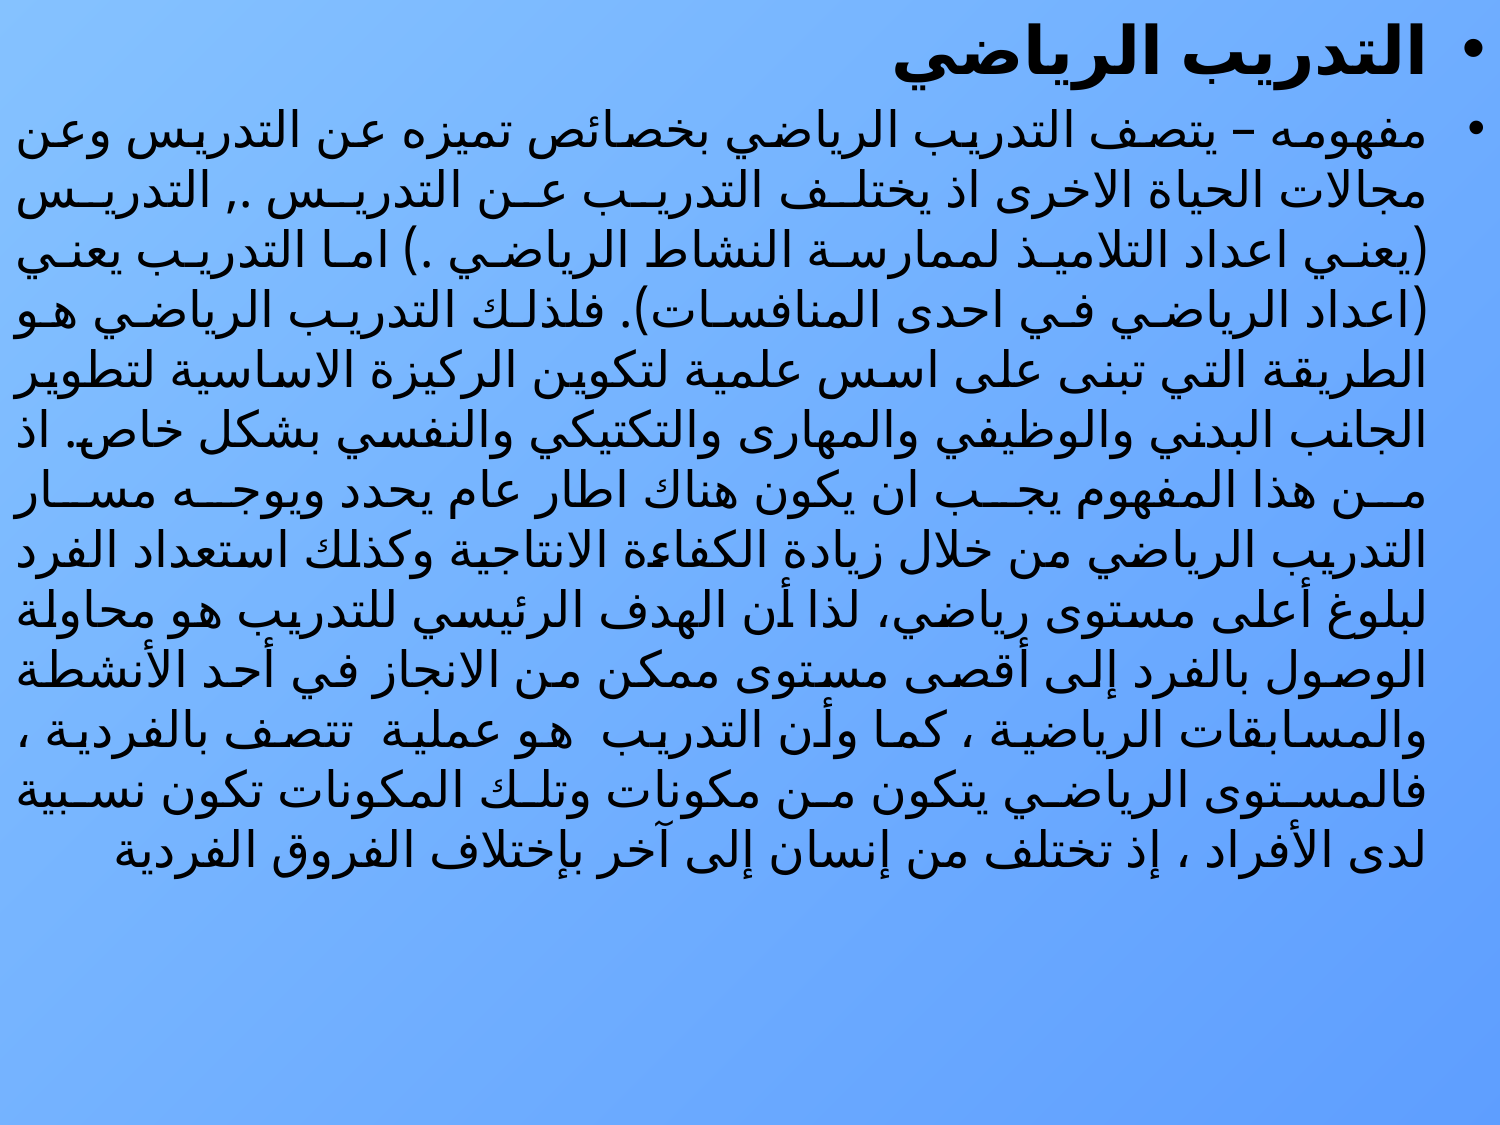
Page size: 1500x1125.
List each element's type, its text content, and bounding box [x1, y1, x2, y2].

list التدريب الرياضي مفهومه – يتصف التدريب الرياضي بخصائص تميزه عن التدريس وعن مجالات الحياة الاخرى اذ يختلف التدريب عن التدريس ., التدريس (يعني اعداد التلاميذ لممارسة النشاط الرياضي .) اما التدريب يعني (اعداد الرياضي في احدى المنافسات). فلذلك التدريب الرياضي هو الطريقة التي تبنى على اسس علمية لتكوين الركيزة الاساسية لتطوير الجانب البدني والوظيفي والمهارى والتكتيكي والنفسي بشكل خاص. اذ من هذا المفهوم يجب ان يكون هناك اطار عام يحدد ويوجه مسار التدريب الرياضي من خلال زيادة الكفاءة الانتاجية وكذلك استعداد الفرد لبلوغ أعلى مستوى رياضي، لذا أن الهدف الرئيسي للتدريب هو محاولة الوصول بالفرد إلى أقصى مستوى ممكن من الانجاز في أحد الأنشطة والمسابقات الرياضية ، كما وأن التدريب هو عملية تتصف بالفردية ، فالمستوى الرياضي يتكون من مكونات وتلك المكونات تكون نسبية لدى الأفراد ، إذ تختلف من إنسان إلى آخر بإختلاف الفروق الفردية [0, 0, 1500, 1125]
